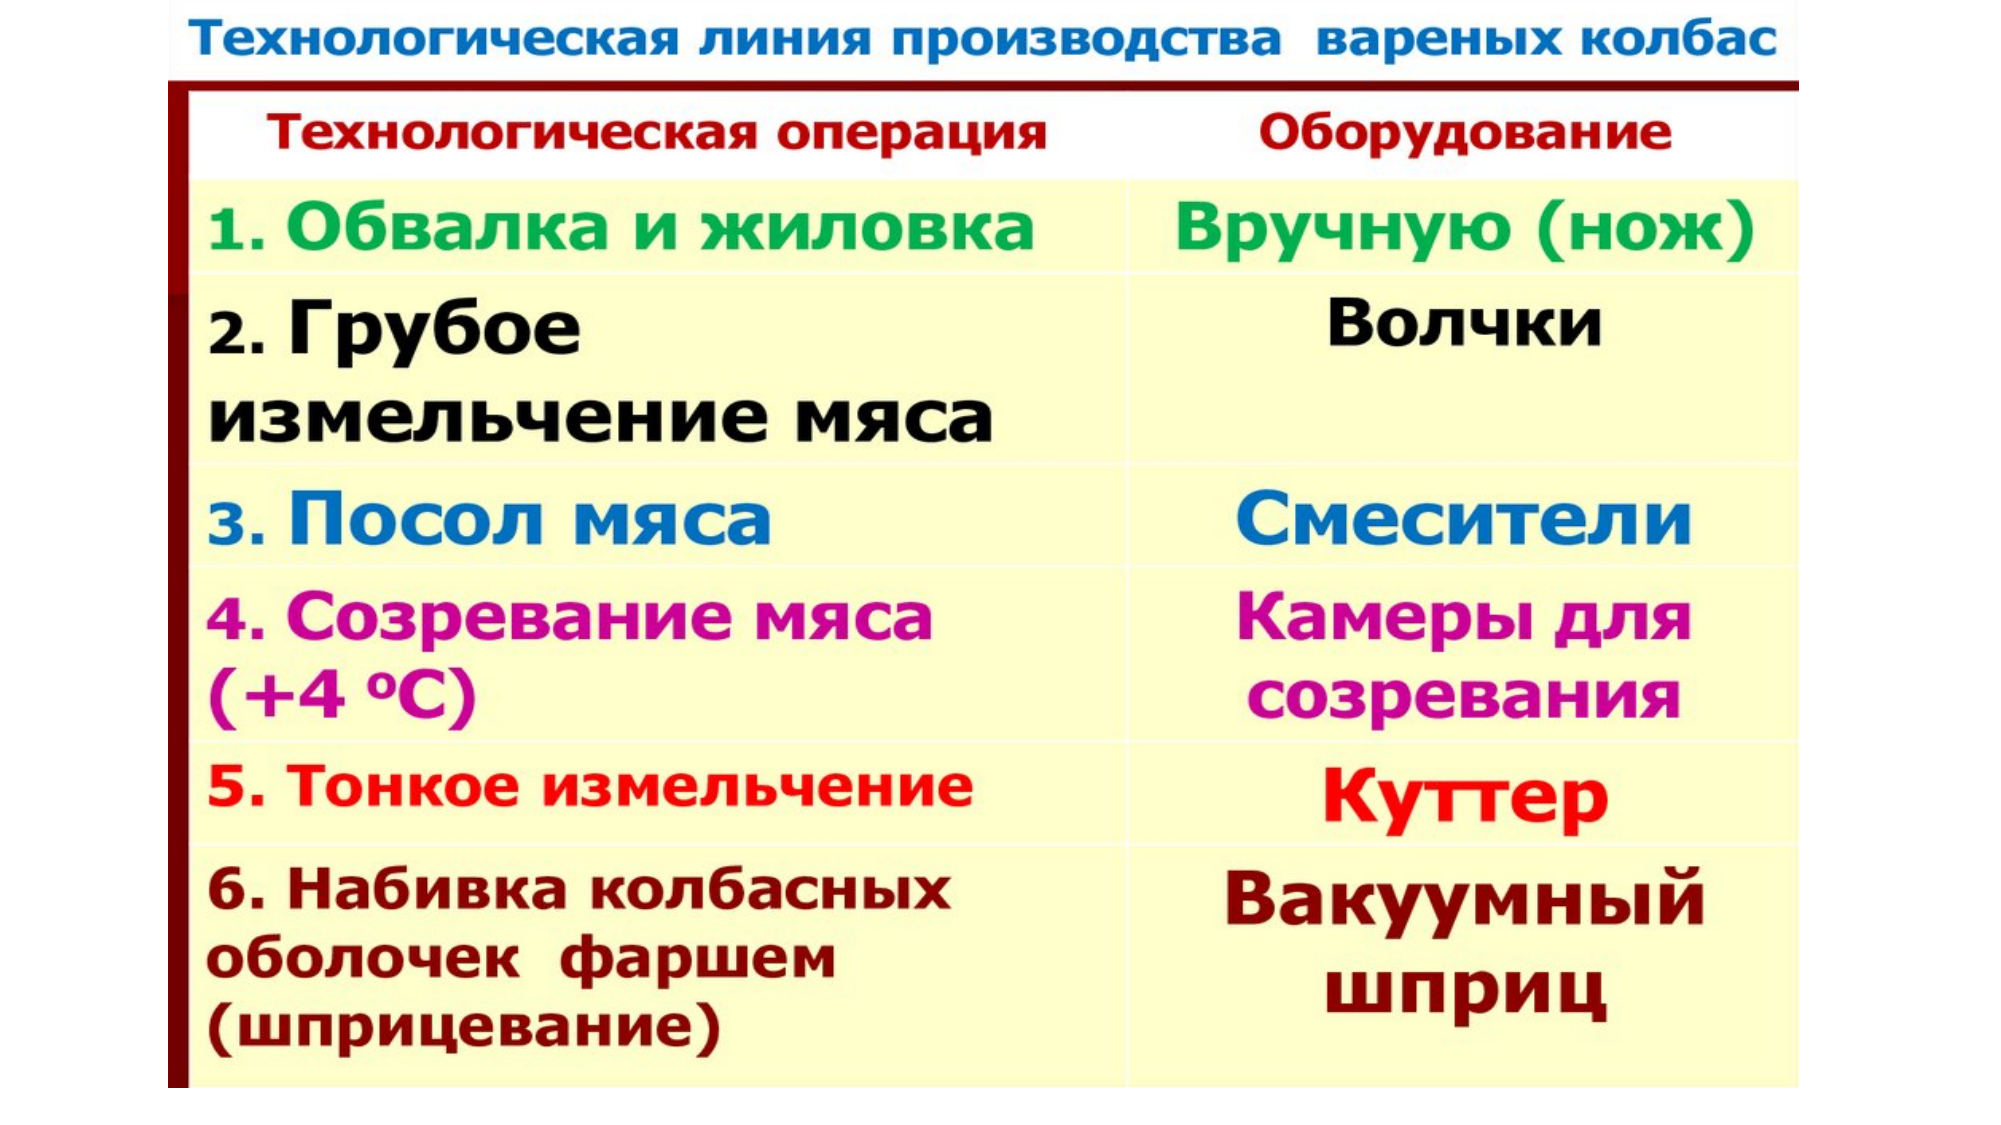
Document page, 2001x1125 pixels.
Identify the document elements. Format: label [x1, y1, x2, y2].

picture [168, 0, 1799, 1088]
